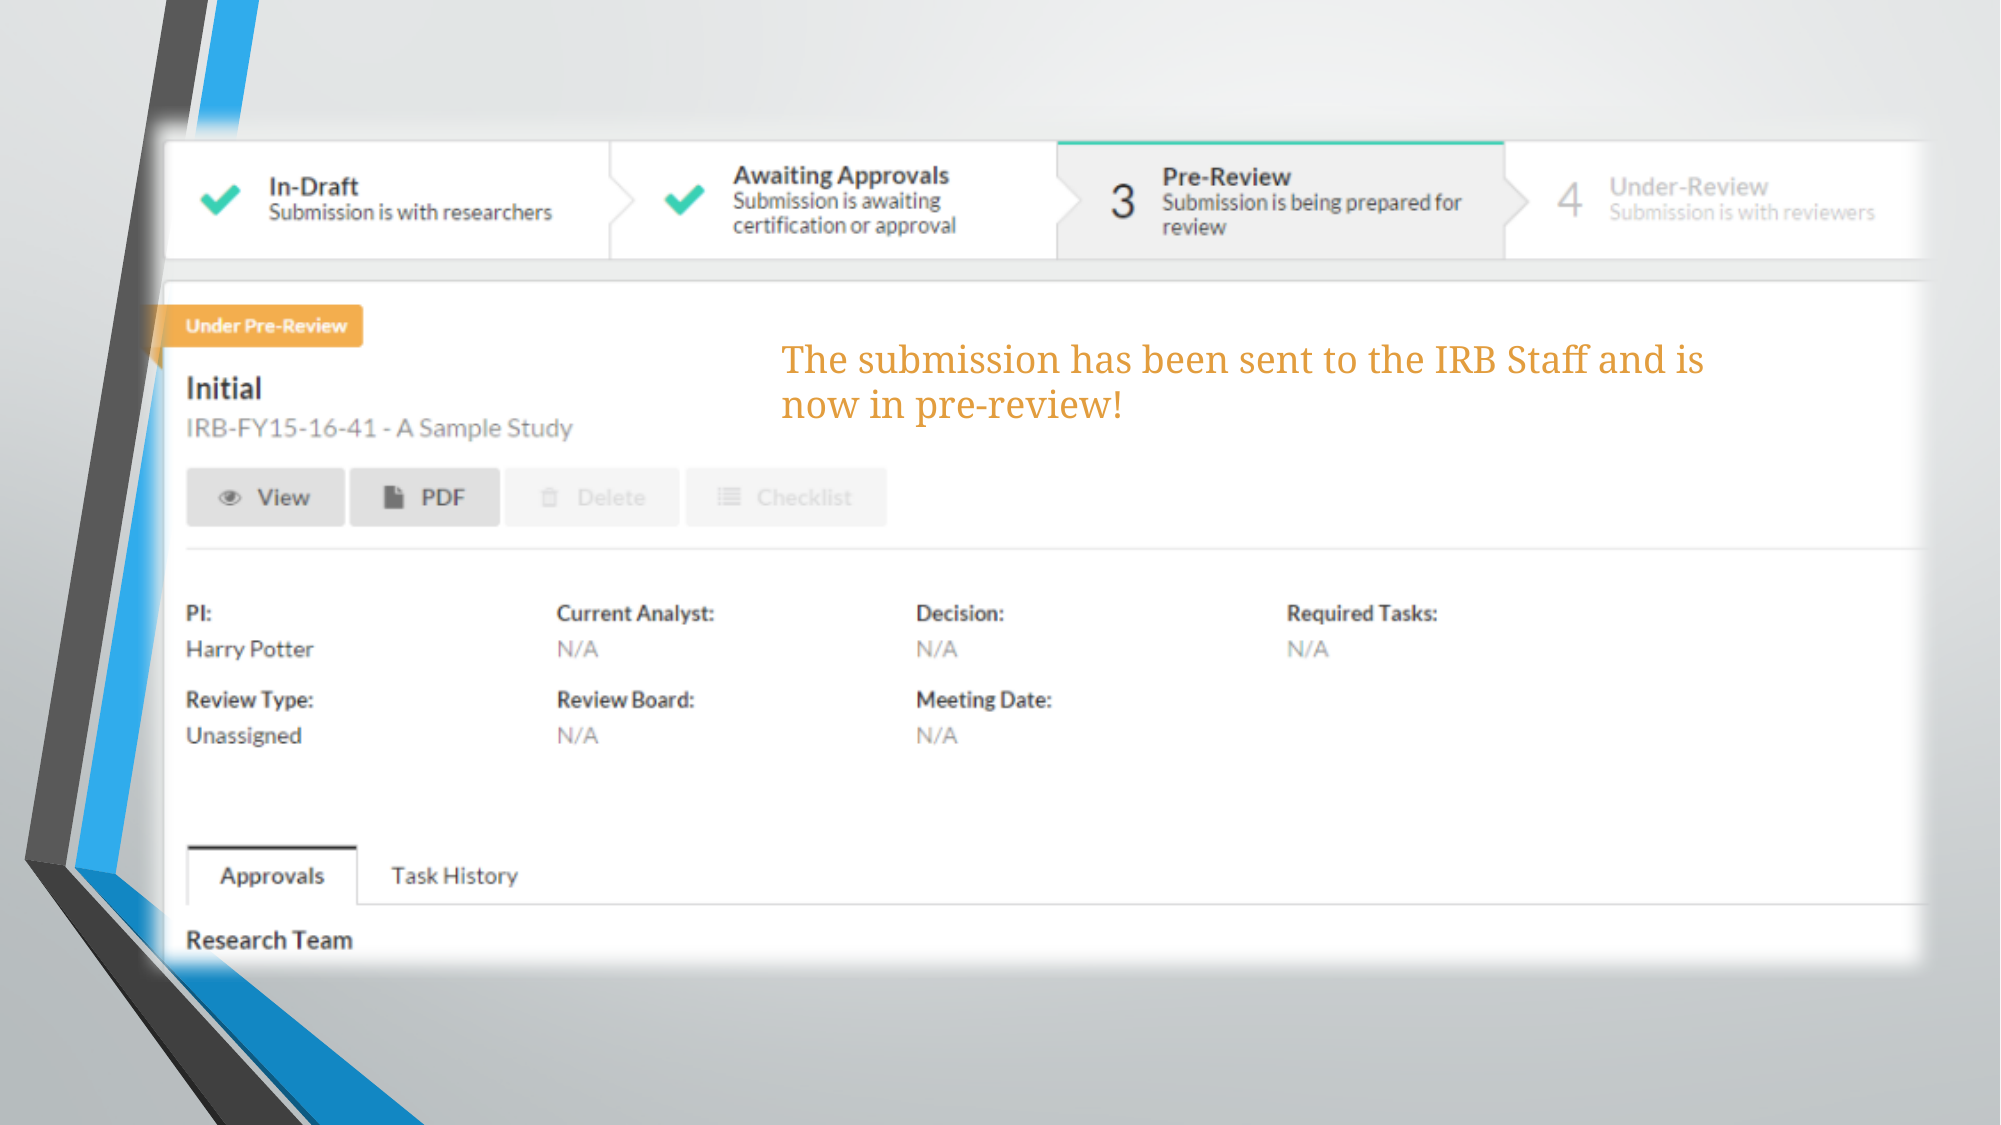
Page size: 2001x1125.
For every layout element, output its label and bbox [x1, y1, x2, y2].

picture [138, 105, 1938, 983]
